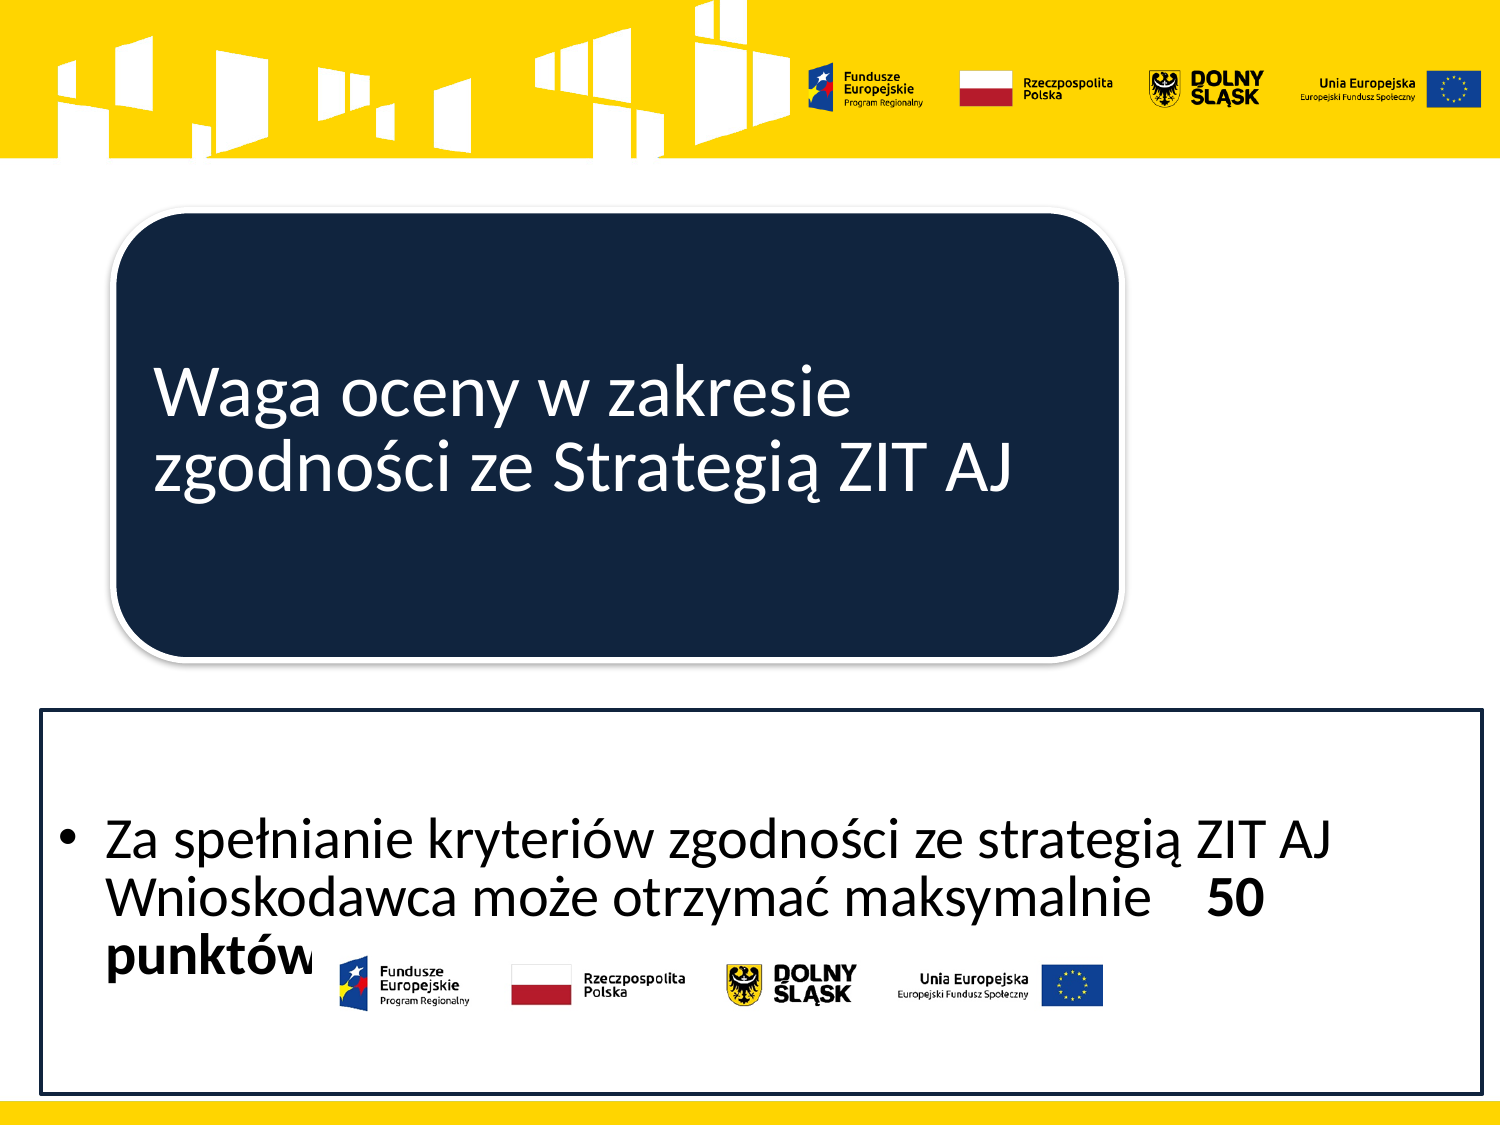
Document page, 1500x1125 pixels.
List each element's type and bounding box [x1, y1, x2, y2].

picture [0, 0, 1500, 1125]
list [41, 160, 1483, 1095]
